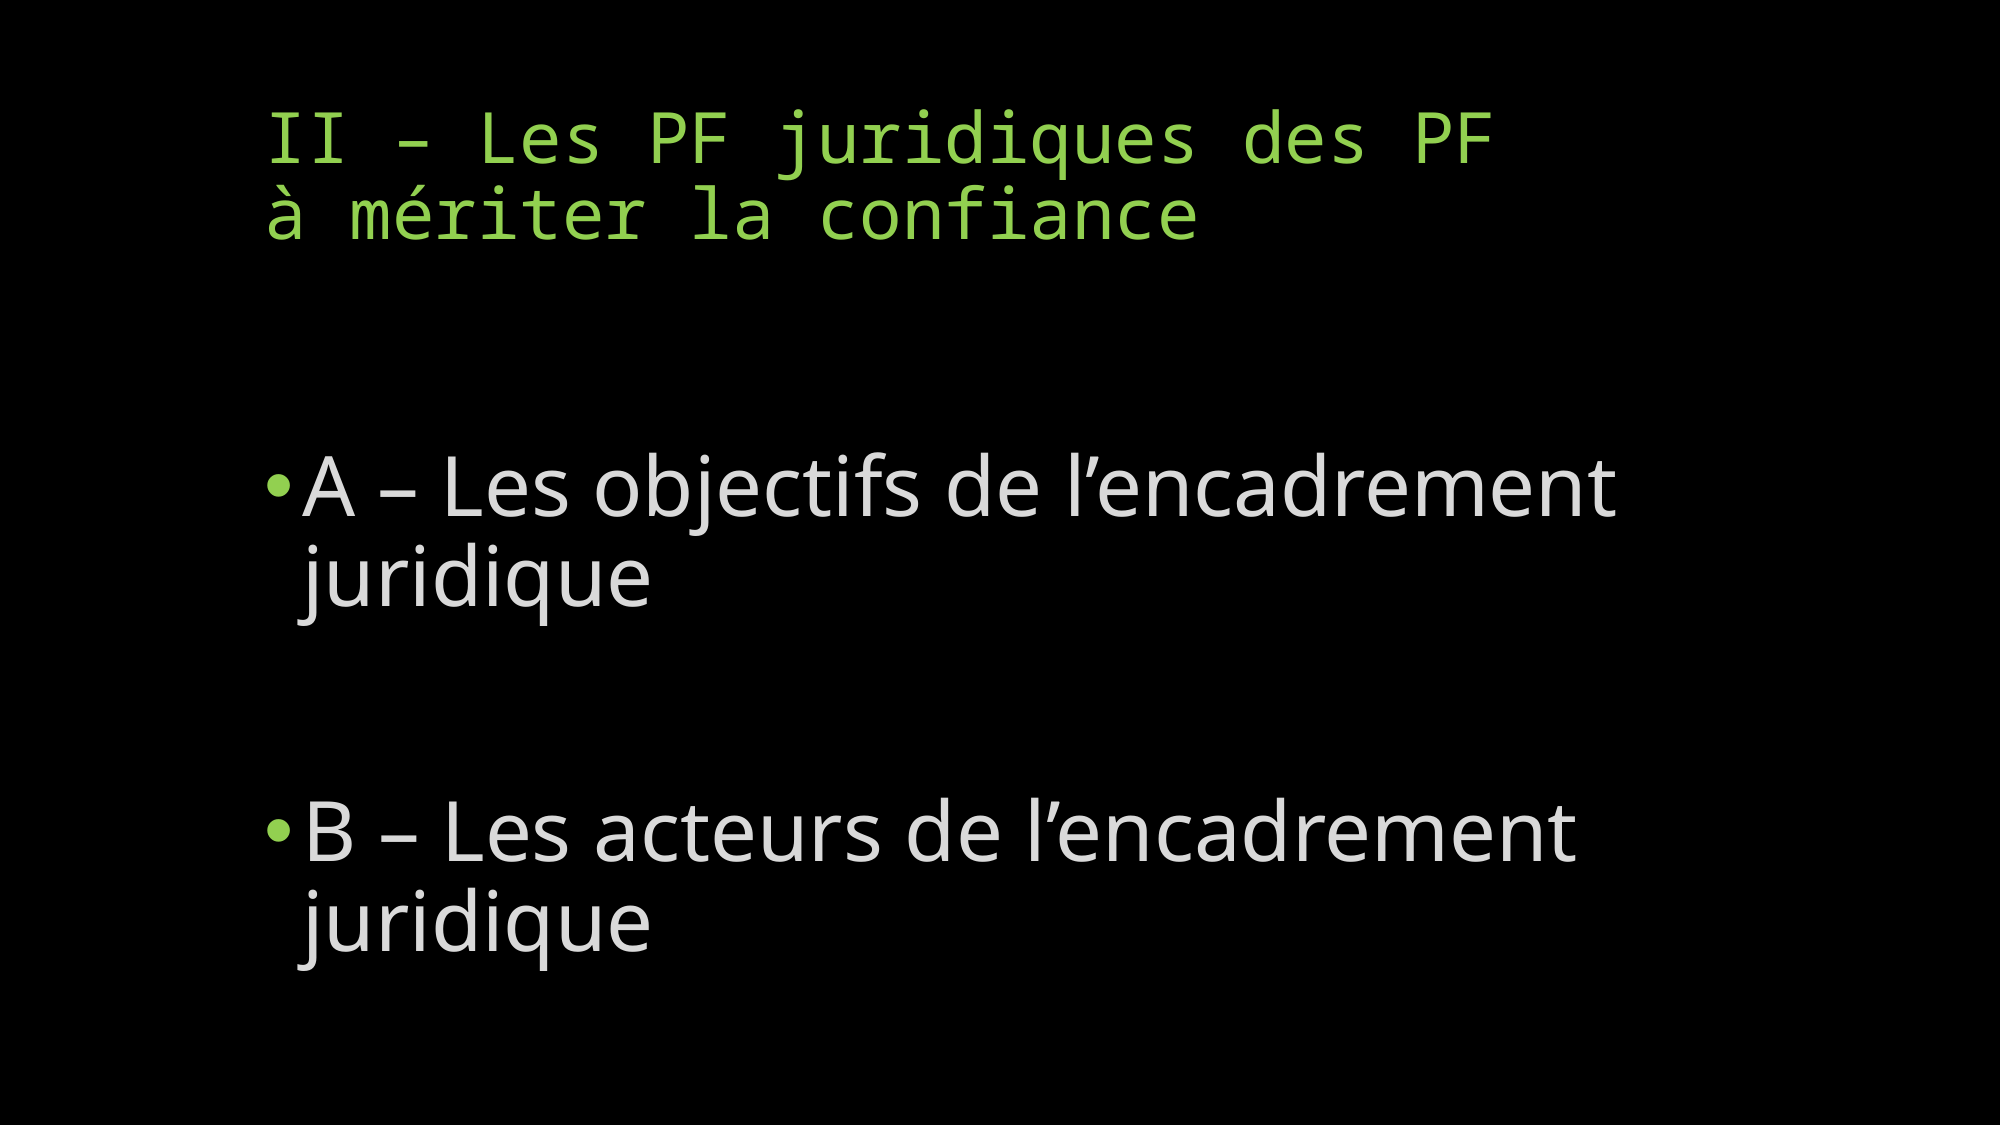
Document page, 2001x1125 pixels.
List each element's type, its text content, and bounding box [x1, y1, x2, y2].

title II – Les PF juridiques des PF à mériter la confiance [249, 75, 1750, 263]
list A – Les objectifs de l’encadrement juridique B – Les acteurs de l’encadrement juridique [249, 299, 1750, 1000]
